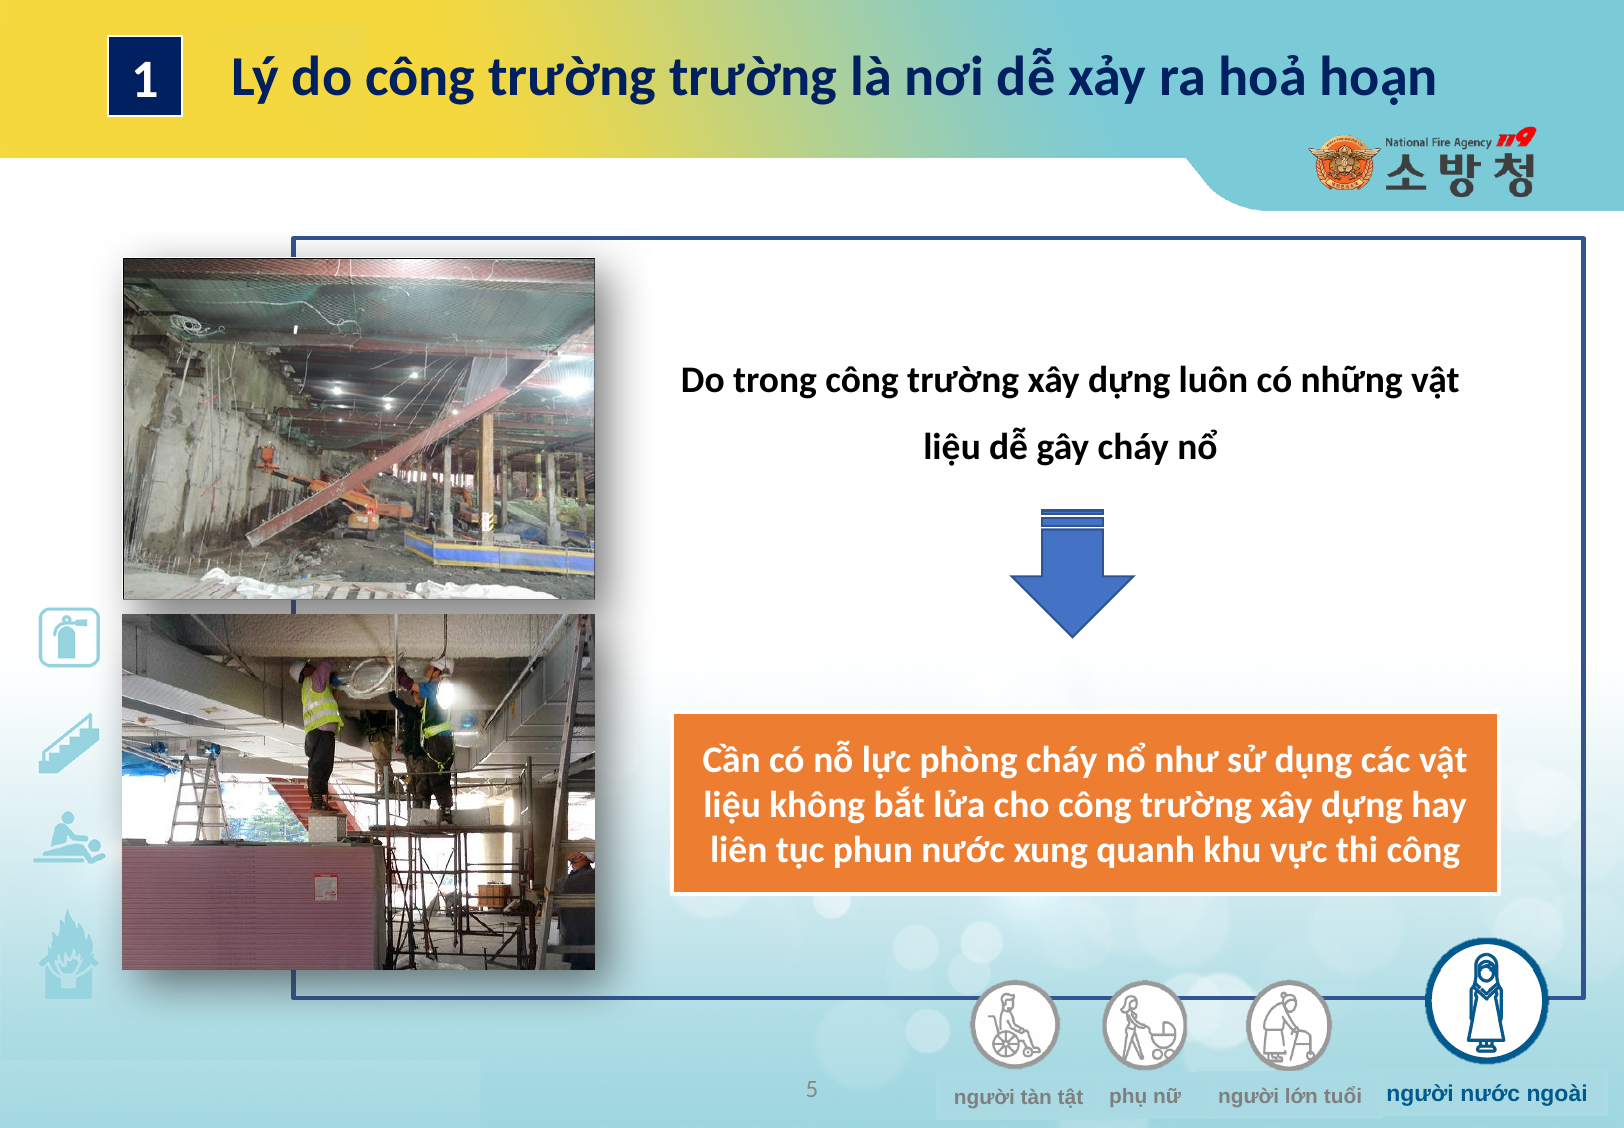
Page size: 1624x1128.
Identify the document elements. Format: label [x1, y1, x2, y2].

picture [0, 0, 1624, 1128]
text_box [937, 921, 1607, 1119]
